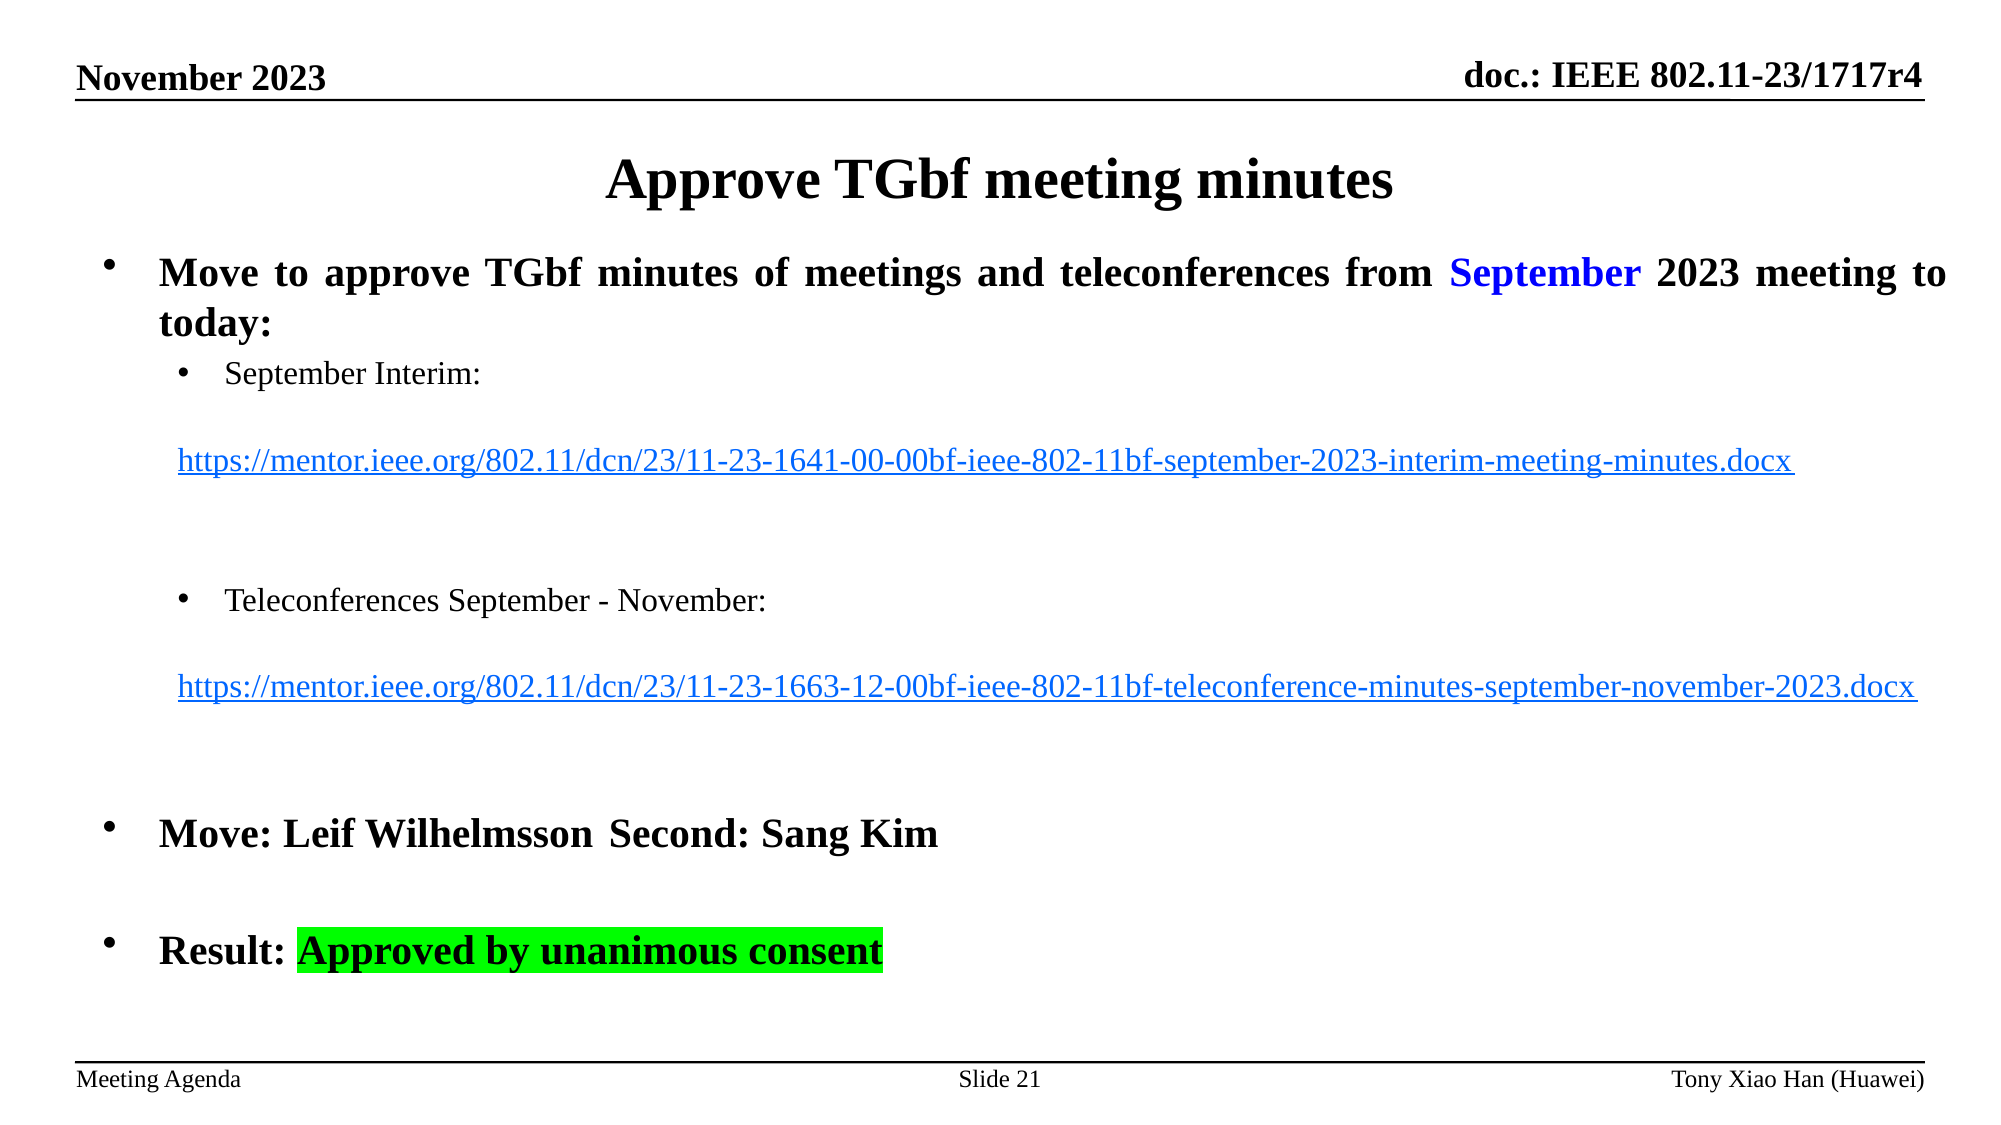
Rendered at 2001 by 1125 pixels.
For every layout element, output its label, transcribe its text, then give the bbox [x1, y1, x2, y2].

text_box Move to approve TGbf minutes of meetings and teleconferences from September 2023 meeting to today: September Interim: https://mentor.ieee.org/802.11/dcn/23/11-23-1641-00-00bf-ieee-802-11bf-september-2023-interim-meeting-minutes.docx Teleconferences September - November: https://mentor.ieee.org/802.11/dcn/23/11-23-1663-12-00bf-ieee-802-11bf-teleconference-minutes-september-november-2023.docx Move: Leif Wilhelmsson Second: Sang Kim Result: Approved by unanimous consent [87, 237, 1963, 975]
text_box Approve TGbf meeting minutes [362, 87, 1638, 237]
